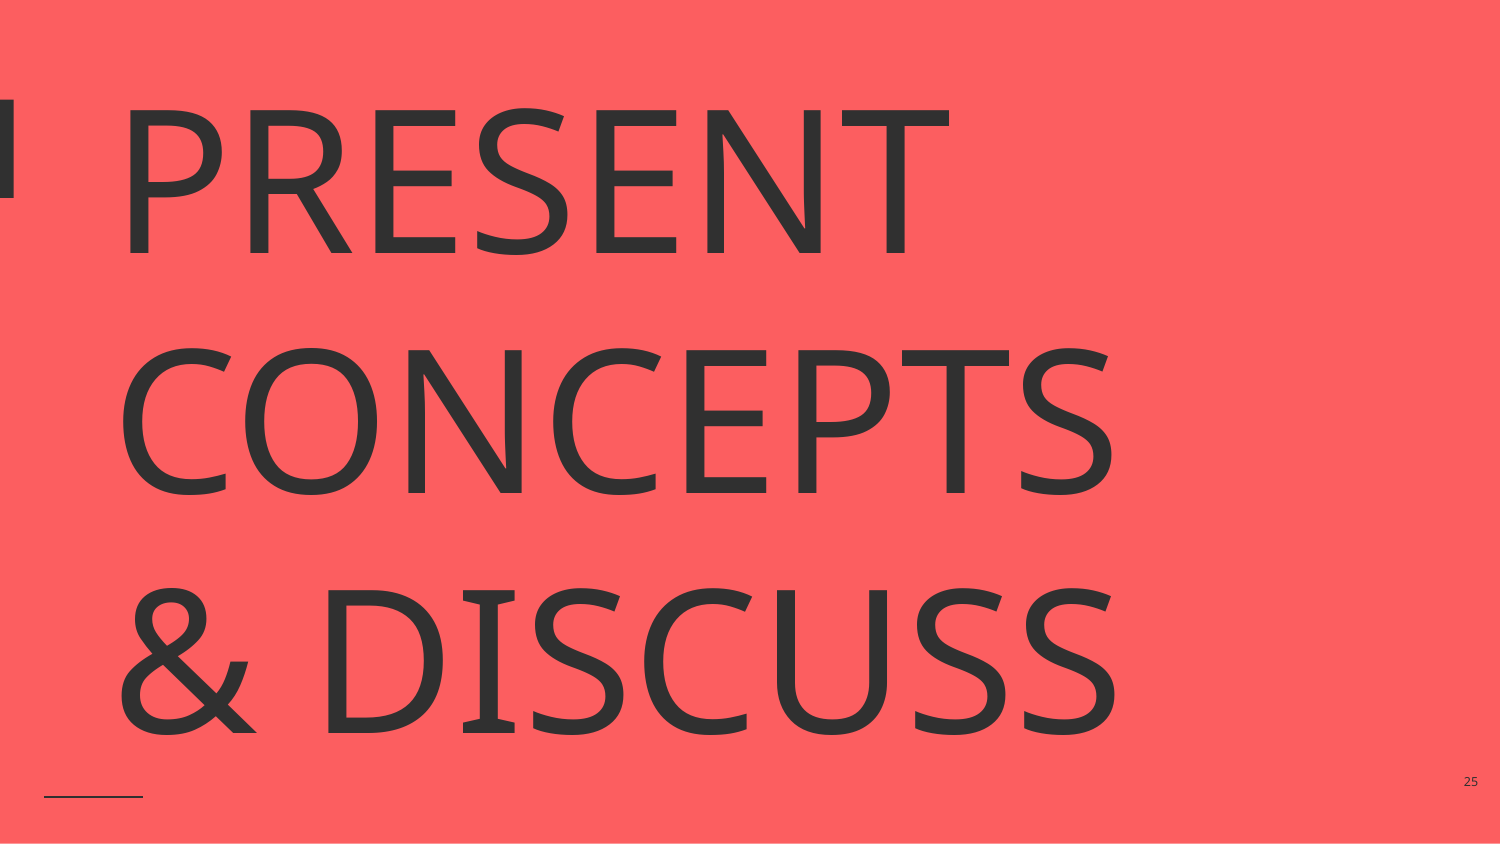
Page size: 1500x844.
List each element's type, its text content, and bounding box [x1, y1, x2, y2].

title PRESENT CONCEPTS & DISCUSS [96, 81, 1303, 746]
slide_number ‹#› [1426, 768, 1500, 798]
